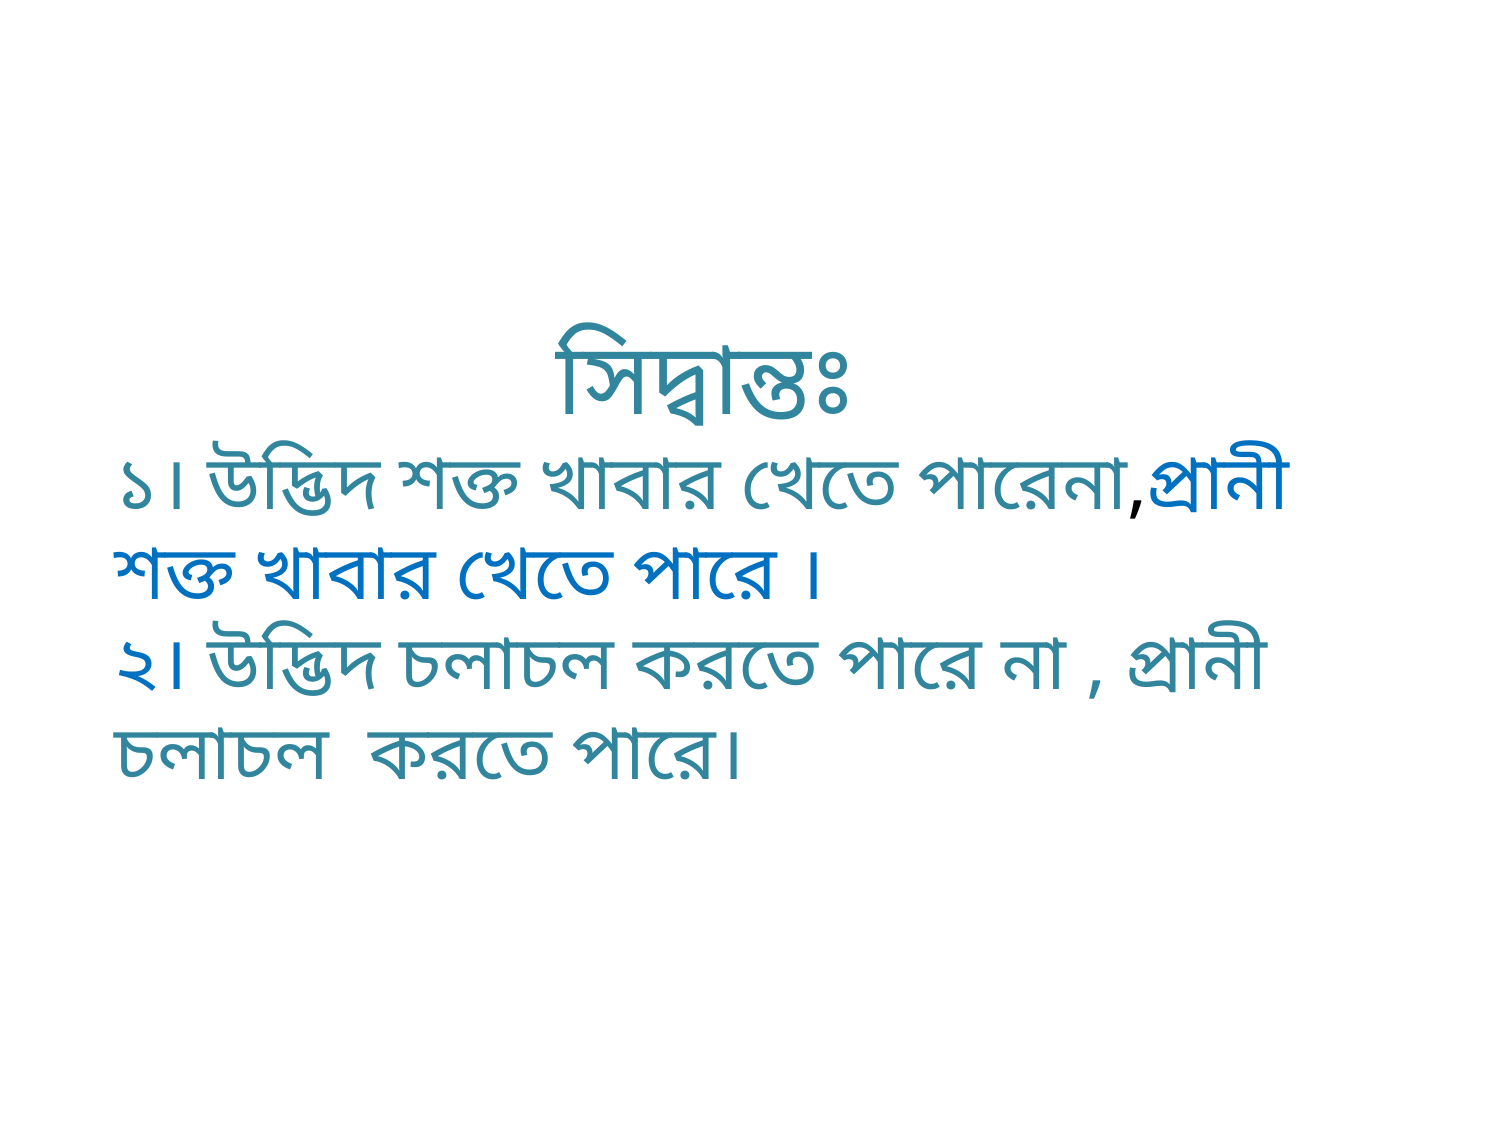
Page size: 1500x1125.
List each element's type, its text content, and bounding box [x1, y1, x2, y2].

text_box সিদ্বান্তঃ ১। উদ্ভিদ শক্ত খাবার খেতে পারেনা,প্রানী শক্ত খাবার খেতে পারে । ২। উদ্ভিদ চলাচল করতে পারে না , প্রানী চলাচল করতে পারে। [99, 262, 1350, 803]
